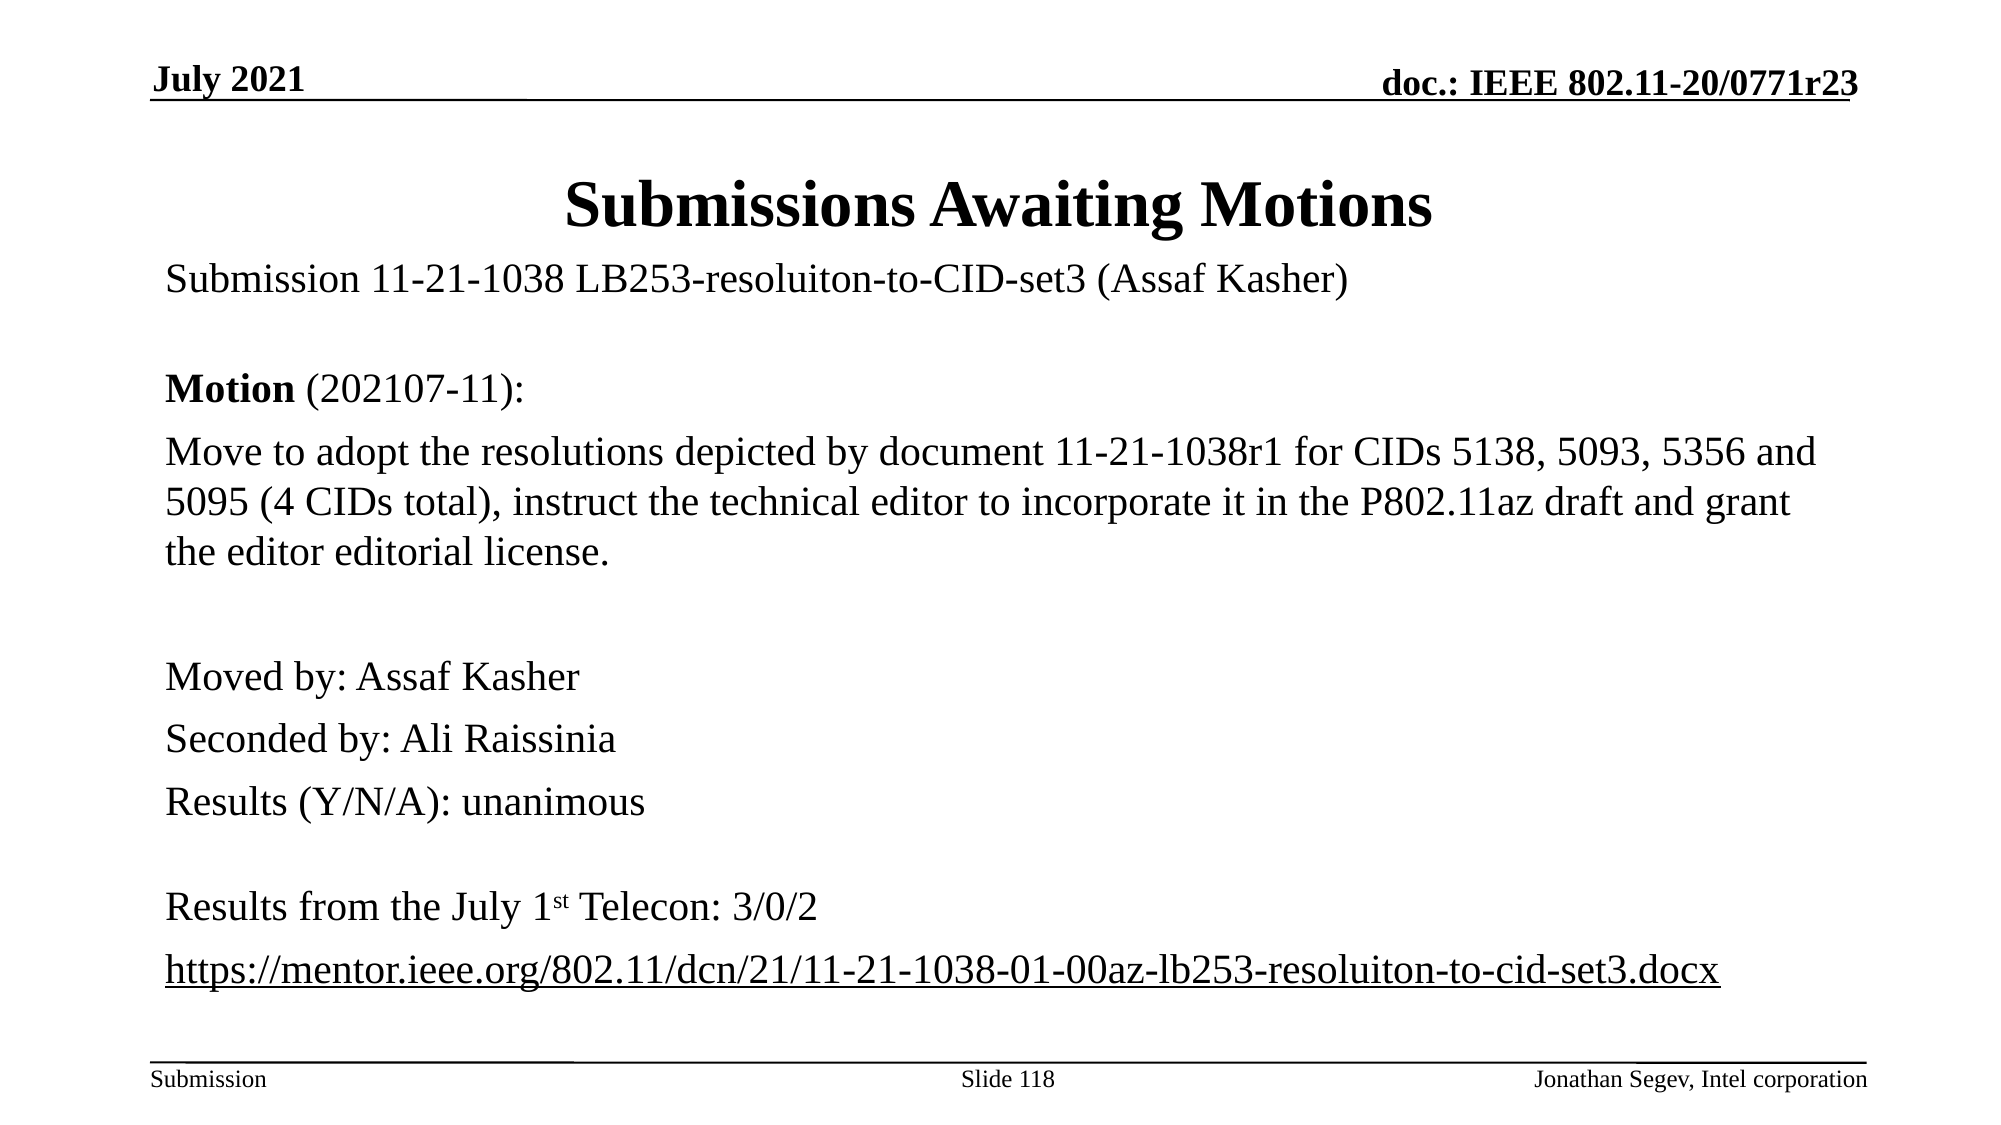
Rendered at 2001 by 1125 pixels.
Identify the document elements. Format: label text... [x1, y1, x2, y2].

footer Jonathan Segev, Intel corporation [1171, 1061, 1869, 1093]
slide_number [152, 54, 563, 100]
title Submissions Awaiting Motions [149, 112, 1850, 243]
list Submission 11-21-1038 LB253-resoluiton-to-CID-set3 (Assaf Kasher) Motion (202107-11): Move to adopt the resolutions depicted by document 11-21-1038r1 for CIDs 5138, 5093, 5356 and 5095 (4 CIDs total), instruct the technical editor to incorporate it in the P802.11az draft and grant the editor editorial license. Moved by: Assaf Kasher Seconded by: Ali Raissinia Results (Y/N/A): unanimous Results from the July 1st Telecon: 3/0/2 https://mentor.ieee.org/802.11/dcn/21/11-21-1038-01-00az-lb253-resoluiton-to-cid-set3.docx [149, 243, 1850, 1000]
slide_number Slide 118 [950, 1061, 1067, 1123]
